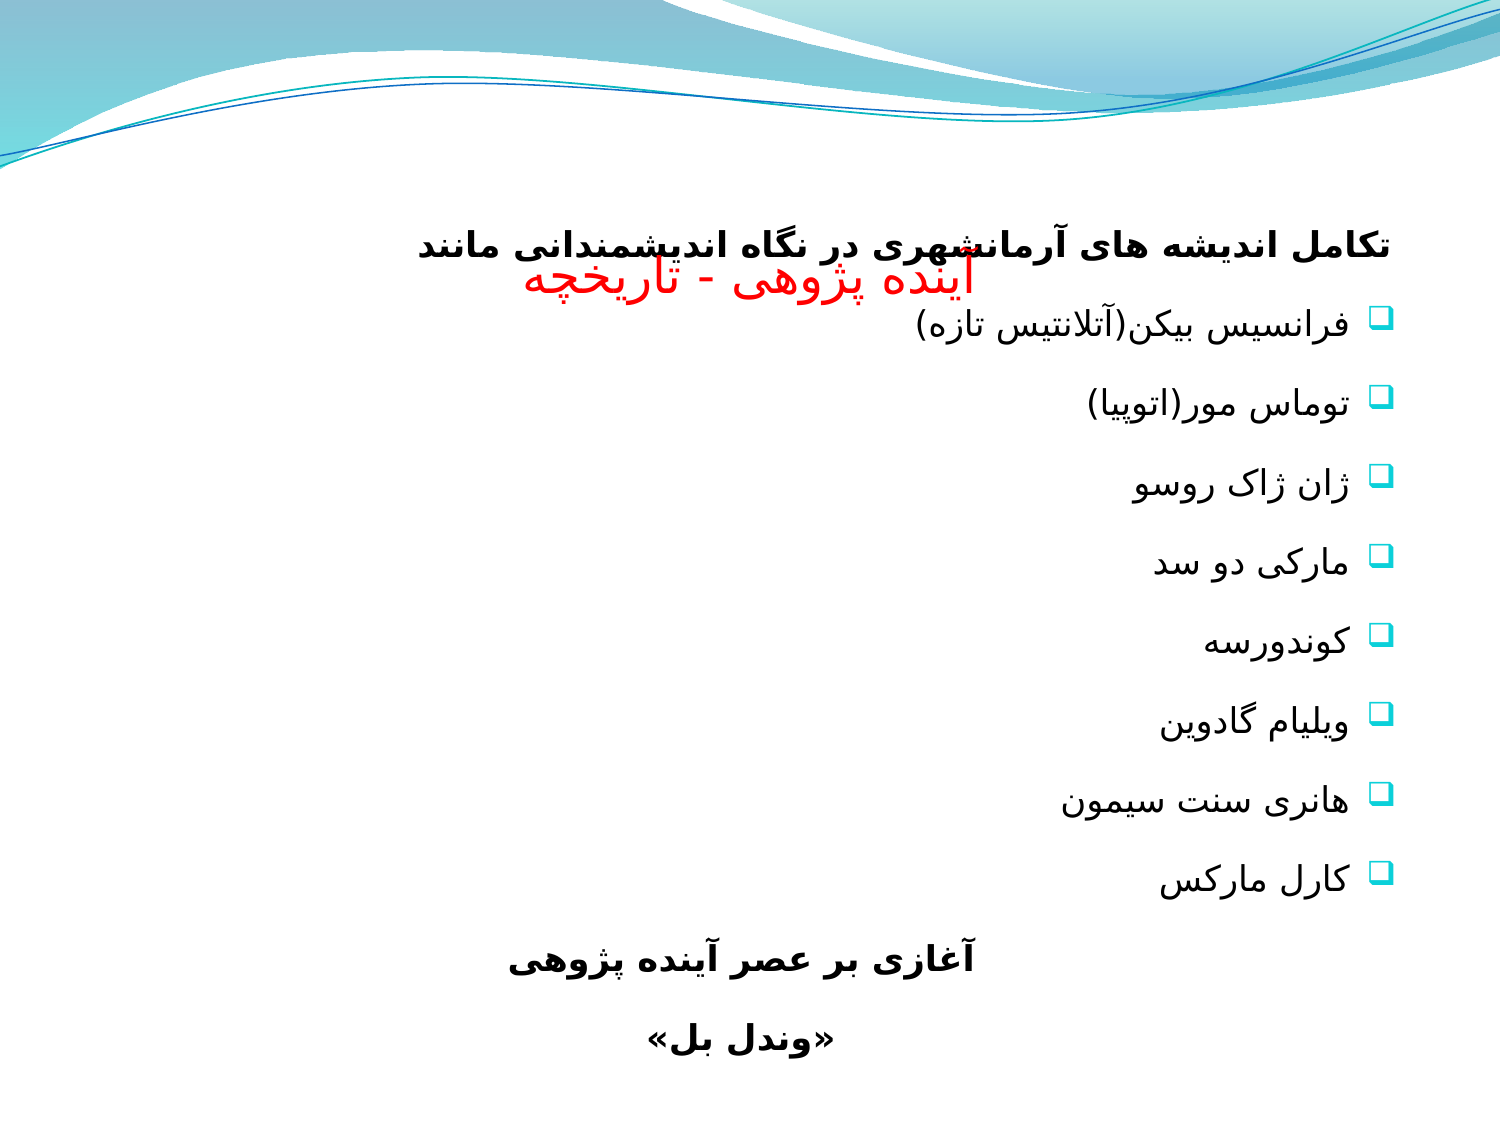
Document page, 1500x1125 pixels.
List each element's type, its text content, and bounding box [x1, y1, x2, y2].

list تکامل اندیشه های آرمانشهری در نگاه اندیشمندانی مانند فرانسیس بیکن(آتلانتیس تازه) توماس مور(اتوپیا) ژان ژاک روسو مارکی دو سد کوندورسه ویلیام گادوین هانری سنت سیمون کارل مارکس آغازی بر عصر آینده پژوهی «وندل بل» [74, 304, 1426, 1071]
title آینده پژوهی - تاریخچه [74, 115, 1426, 304]
